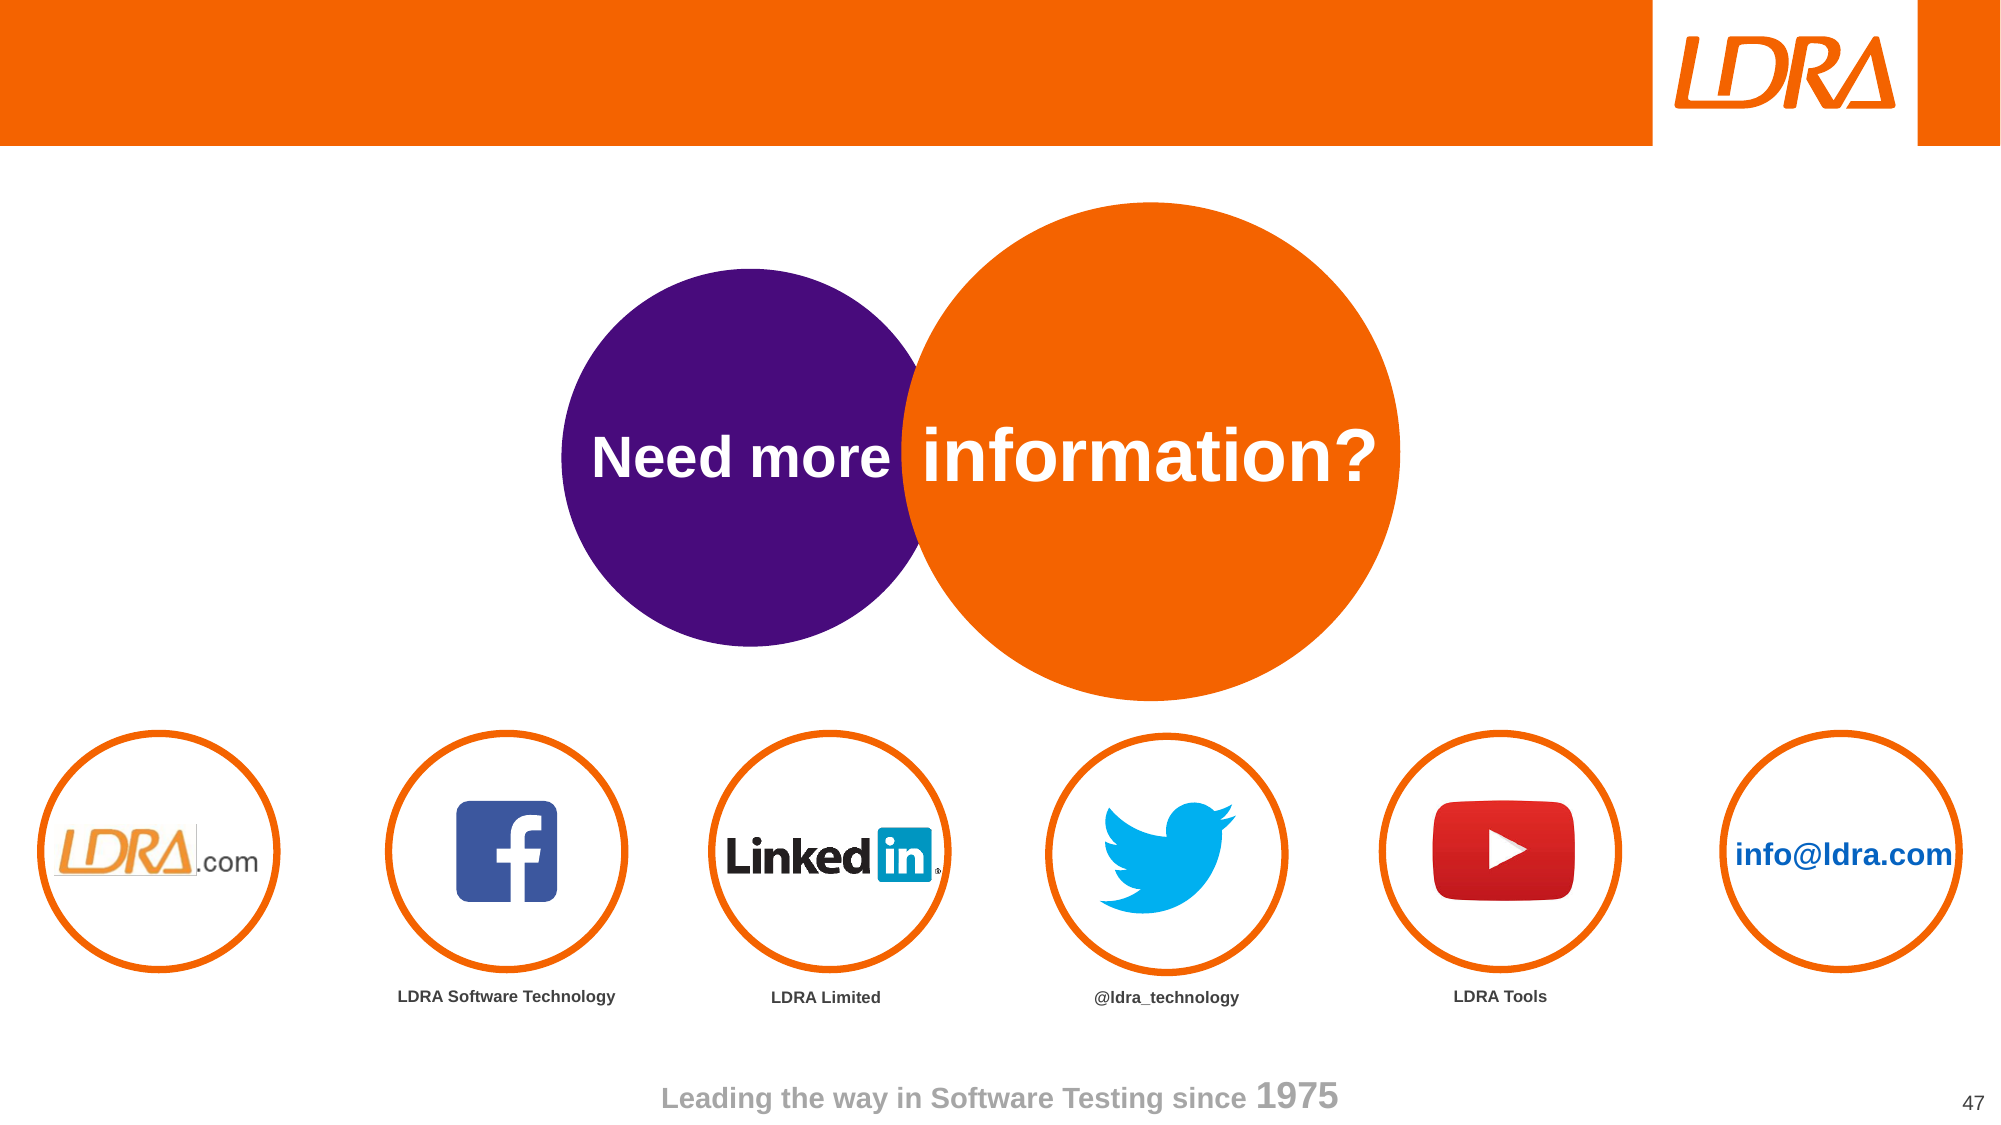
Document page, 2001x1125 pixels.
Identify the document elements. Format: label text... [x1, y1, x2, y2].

picture [1432, 800, 1575, 901]
picture [723, 823, 946, 888]
slide_number 47 [1675, 1081, 2000, 1125]
picture [54, 824, 277, 897]
